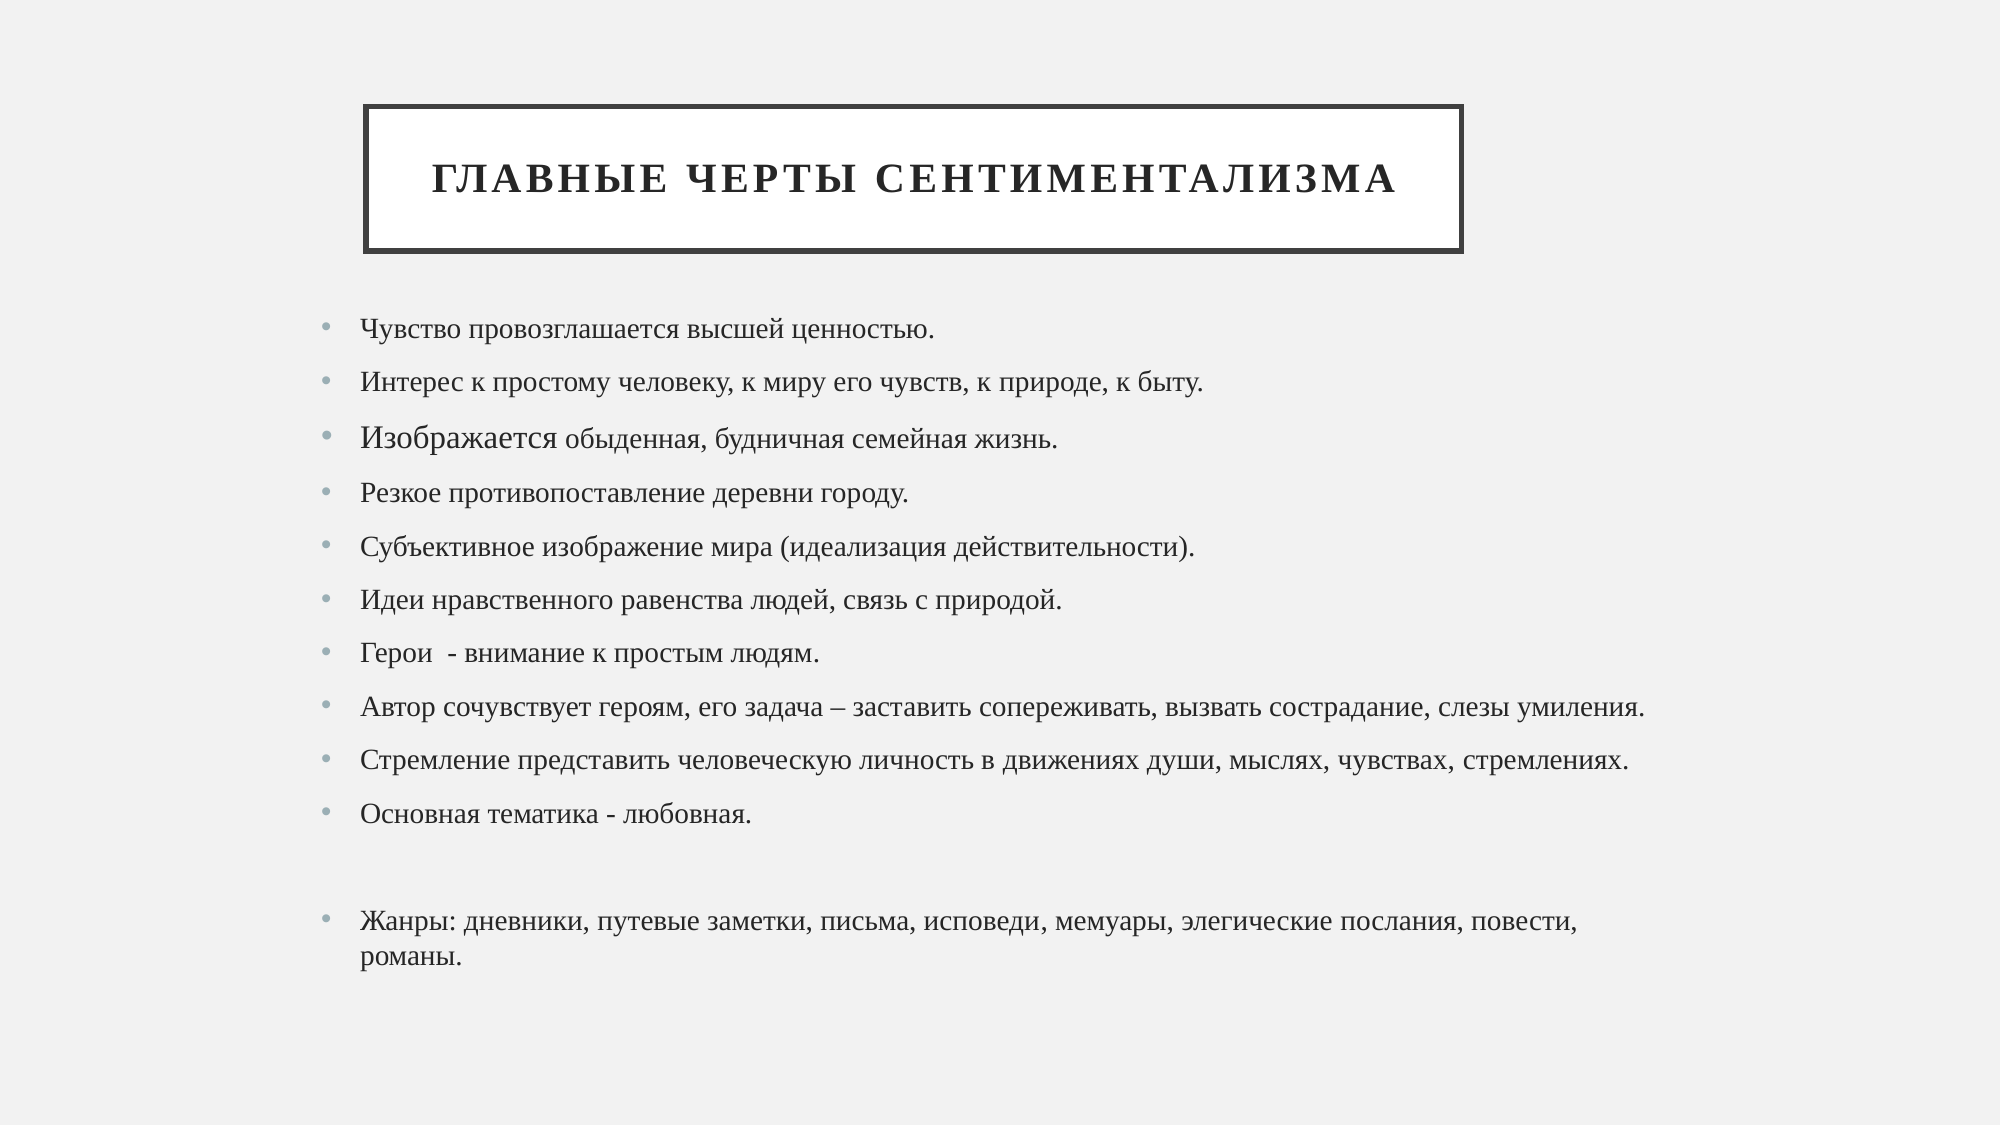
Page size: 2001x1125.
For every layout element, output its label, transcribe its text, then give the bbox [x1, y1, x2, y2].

title Главные черты сентиментализма [363, 104, 1464, 254]
list Чувство провозглашается высшей ценностью. Интерес к простому человеку, к миру его чувств, к природе, к быту. Изображается обыденная, будничная семейная жизнь. Резкое противопоставление деревни городу. Субъективное изображение мира (идеализация действительности). Идеи нравственного равенства людей, связь с природой. Герои - внимание к простым людям. Автор сочувствует героям, его задача – заставить сопереживать, вызвать сострадание, слезы умиления. Стремление представить человеческую личность в движениях души, мыслях, чувствах, стремлениях. Основная тематика - любовная. Жанры: дневники, путевые заметки, письма, исповеди, мемуары, элегические послания, повести, романы. [306, 301, 1703, 986]
